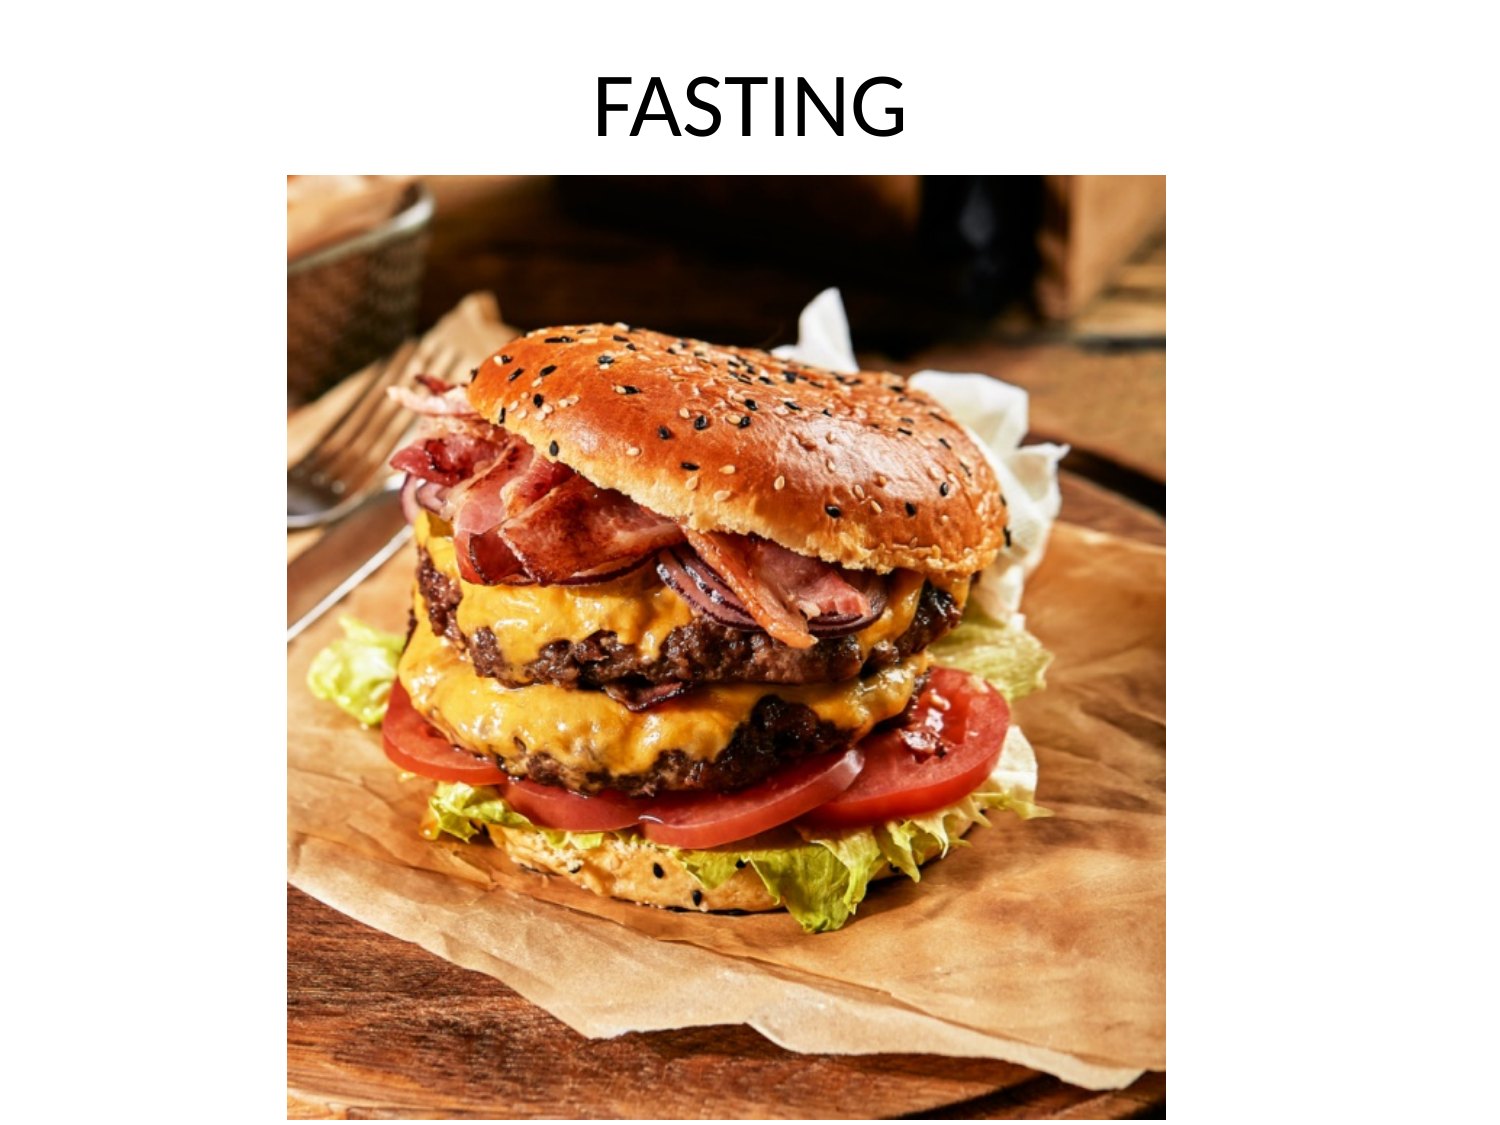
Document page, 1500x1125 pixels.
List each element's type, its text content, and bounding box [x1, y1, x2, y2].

title FASTING [113, 23, 1389, 176]
picture [287, 175, 1166, 1120]
